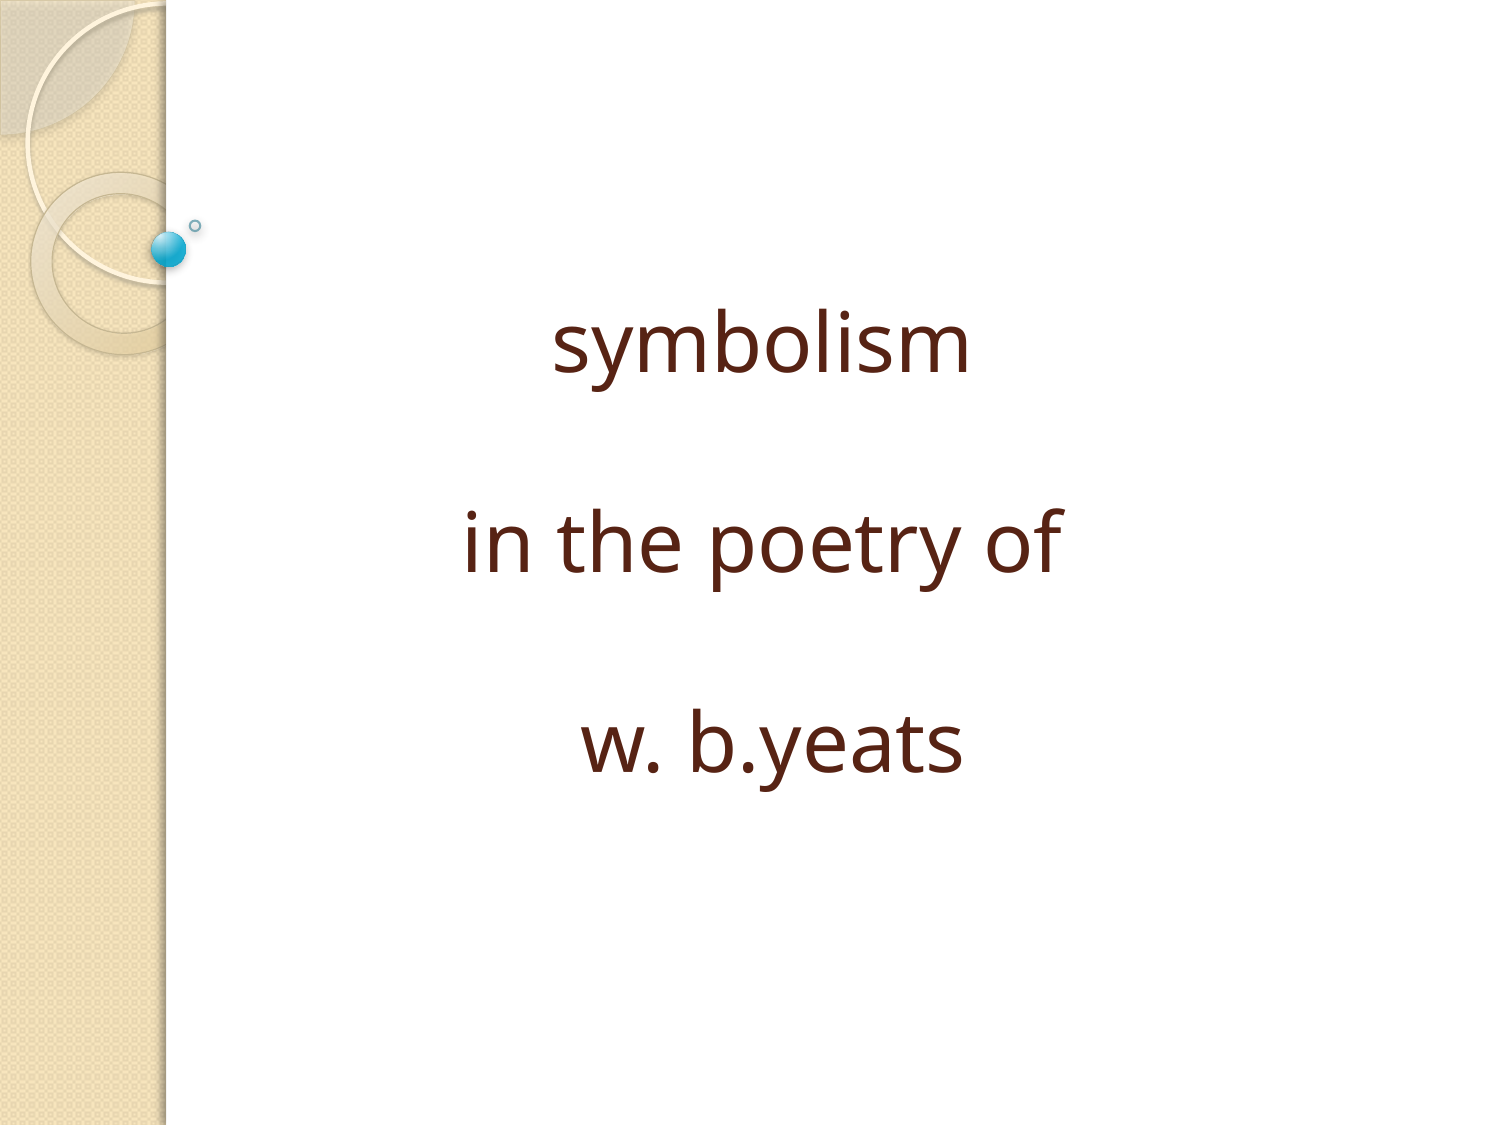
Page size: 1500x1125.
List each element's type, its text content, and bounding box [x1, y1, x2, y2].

title symbolism in the poetry of w. b.yeats [199, 82, 1348, 797]
